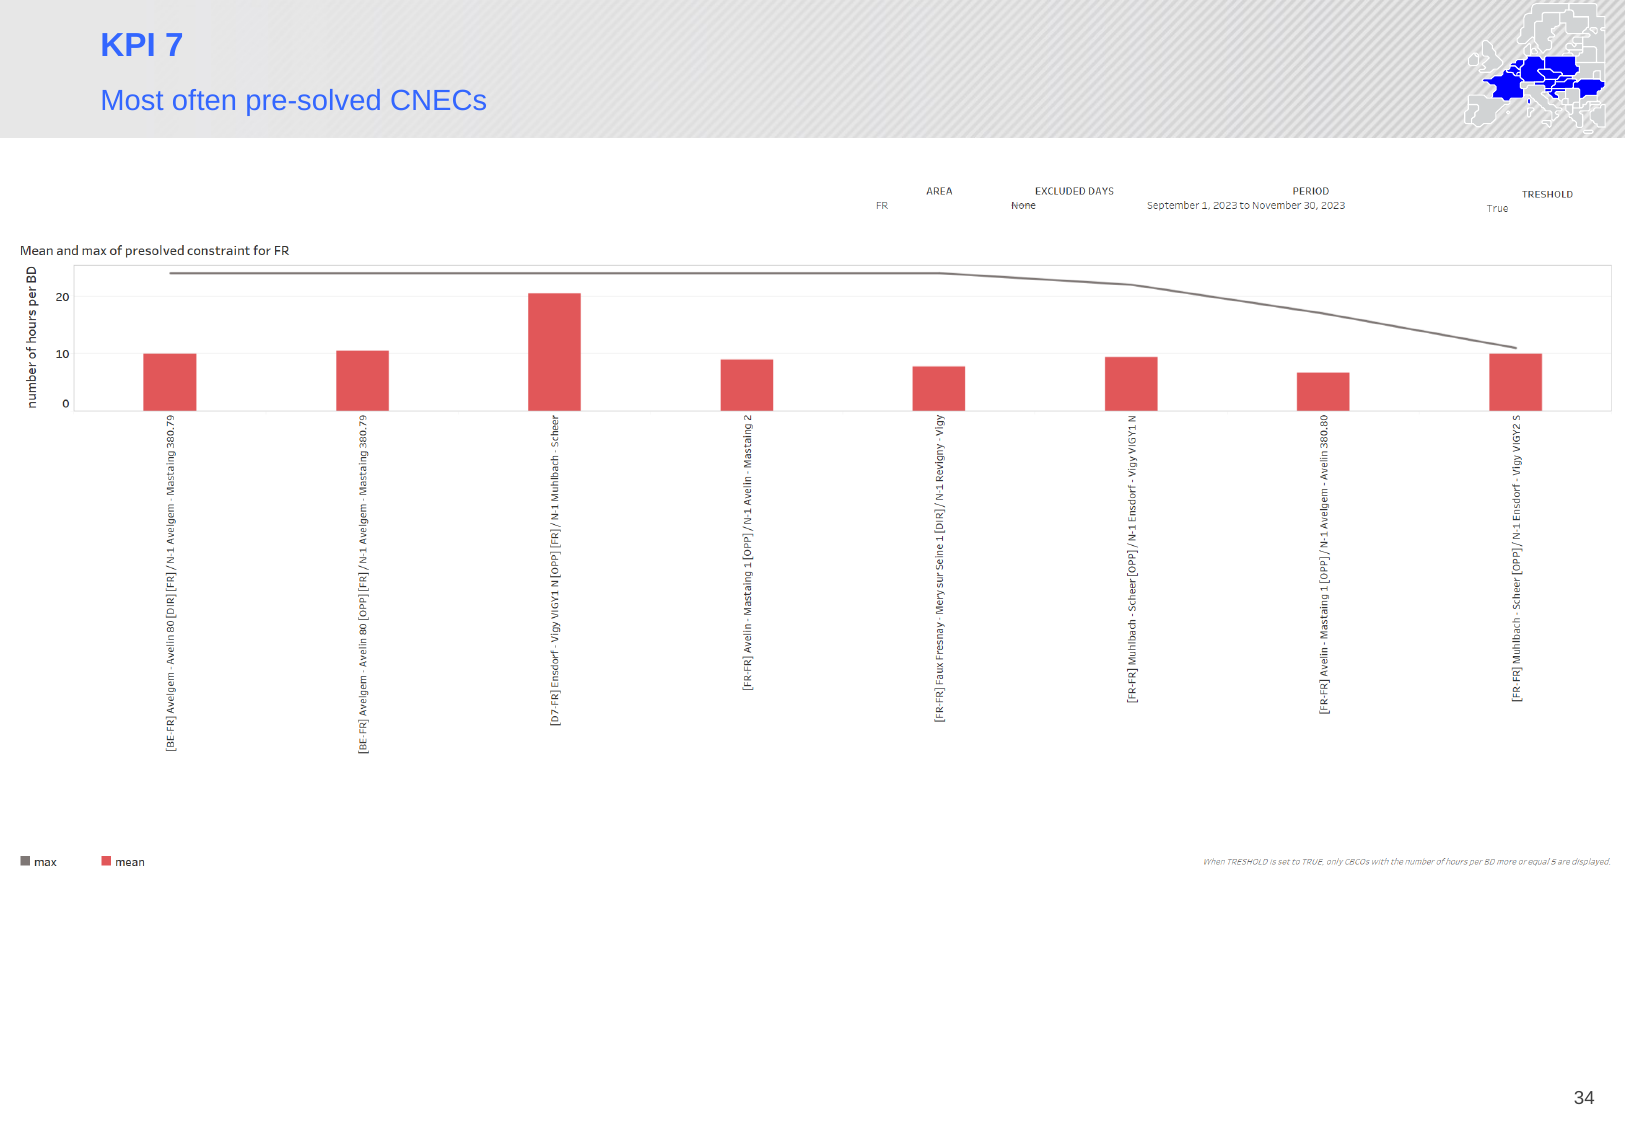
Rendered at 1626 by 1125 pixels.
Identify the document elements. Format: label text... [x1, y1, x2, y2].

slide_number 34 [1500, 1074, 1610, 1120]
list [4, 170, 1625, 882]
picture [0, 0, 1625, 138]
list Most often pre-solved CNECs​ [88, 75, 1506, 136]
title KPI 7 [88, 17, 1245, 73]
